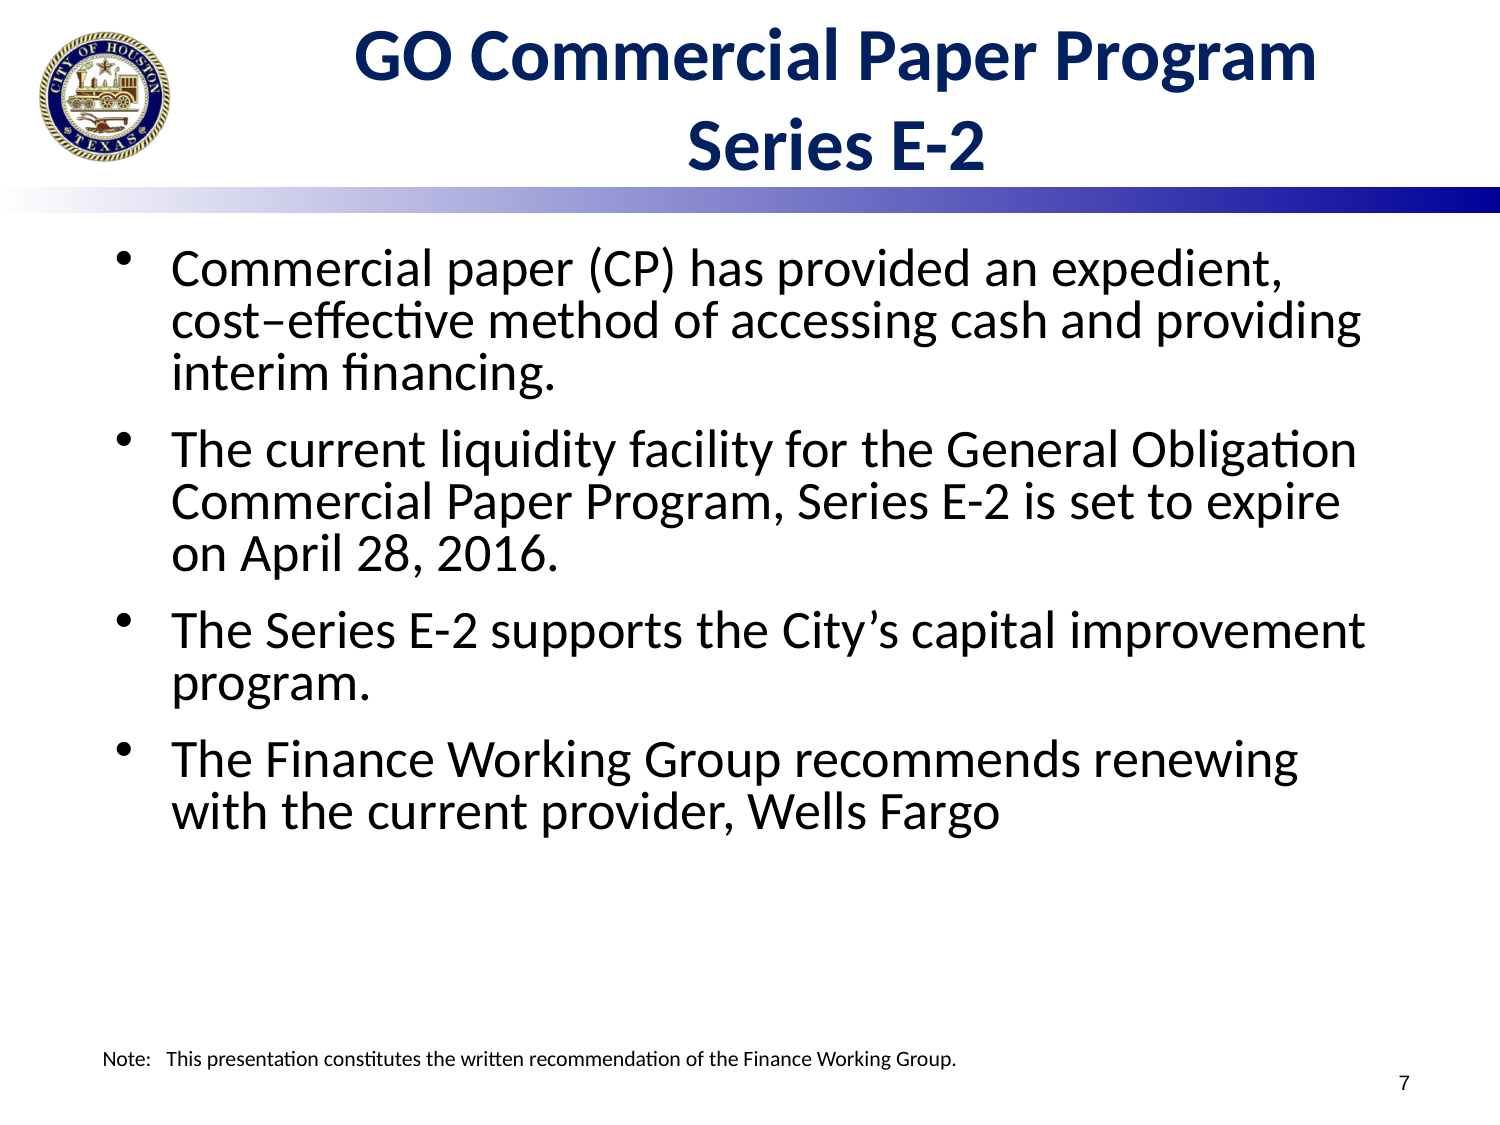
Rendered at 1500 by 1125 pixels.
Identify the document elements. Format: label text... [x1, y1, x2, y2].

text_box 7 [1074, 1062, 1425, 1104]
title GO Commercial Paper Program Series E-2 [174, 14, 1500, 176]
picture [37, 29, 171, 163]
footer Note: This presentation constitutes the written recommendation of the Finance Working Group. [87, 1037, 1413, 1088]
list Commercial paper (CP) has provided an expedient, cost–effective method of accessing cash and providing interim financing. The current liquidity facility for the General Obligation Commercial Paper Program, Series E-2 is set to expire on April 28, 2016. The Series E-2 supports the City’s capital improvement program. The Finance Working Group recommends renewing with the current provider, Wells Fargo [99, 237, 1401, 933]
